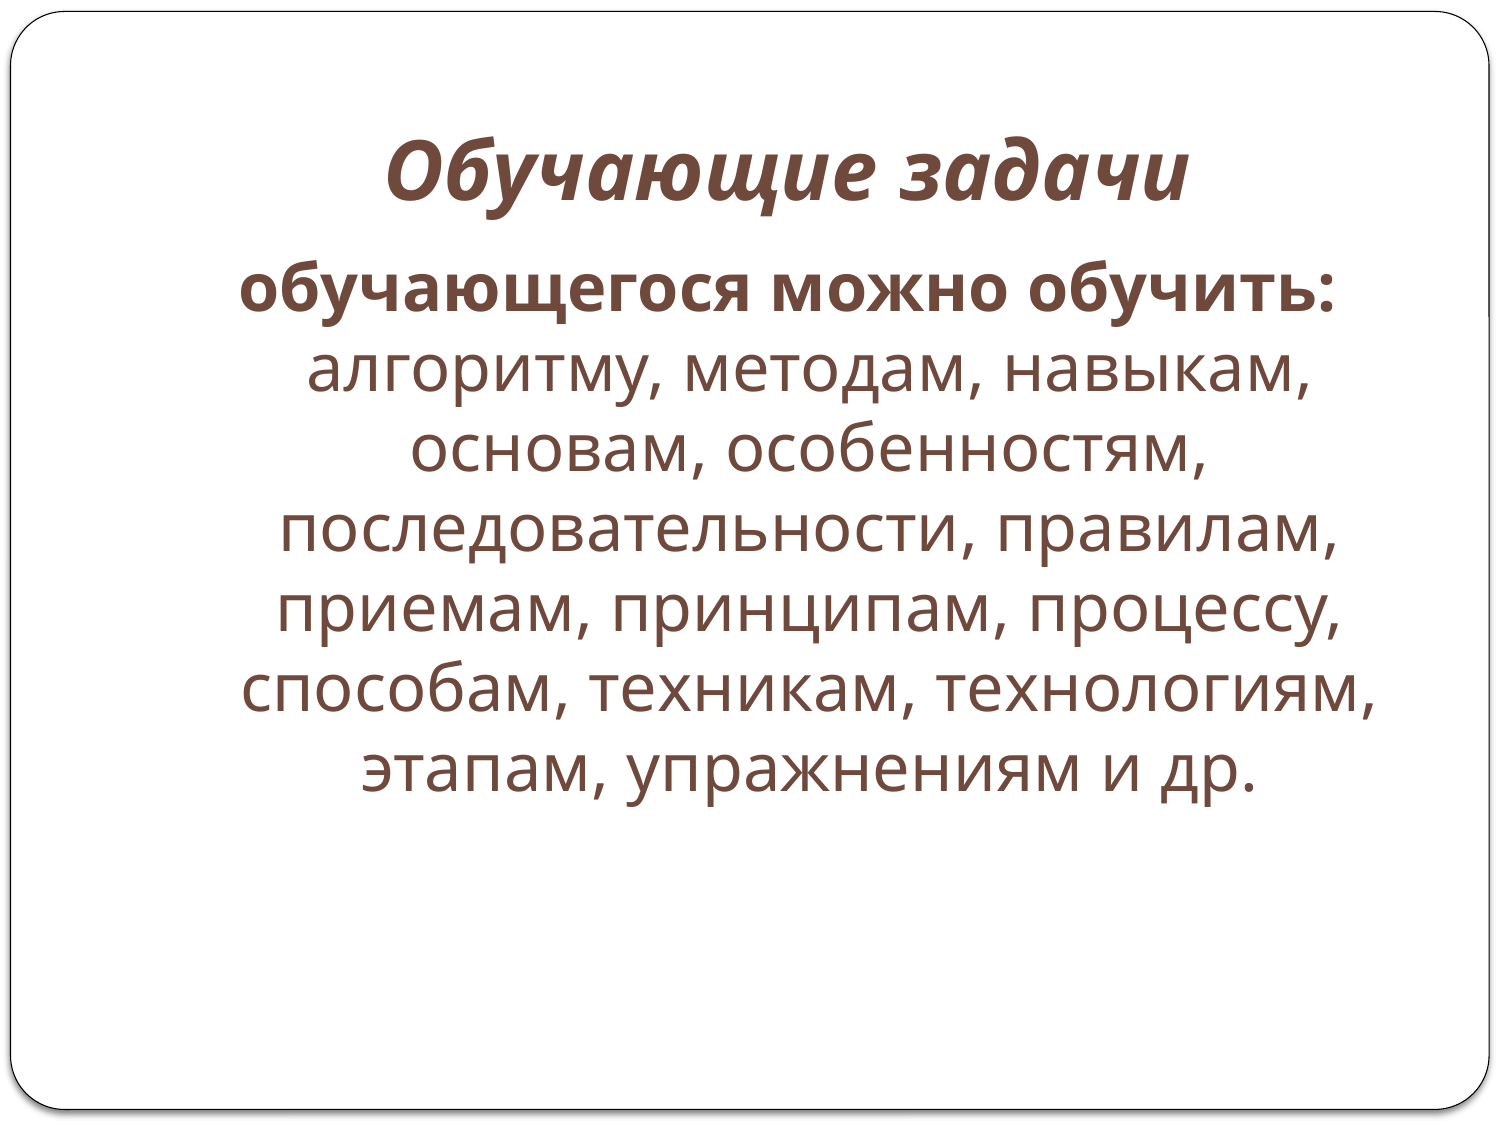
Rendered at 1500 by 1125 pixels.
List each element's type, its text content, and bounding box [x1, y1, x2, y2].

list обучающегося можно обучить: алгоритму, методам, навыкам, основам, особенностям, последовательности, правилам, приемам, принципам, процессу, способам, техникам, технологиям, этапам, упражнениям и др. [150, 237, 1425, 988]
title Обучающие задачи [150, 45, 1425, 233]
